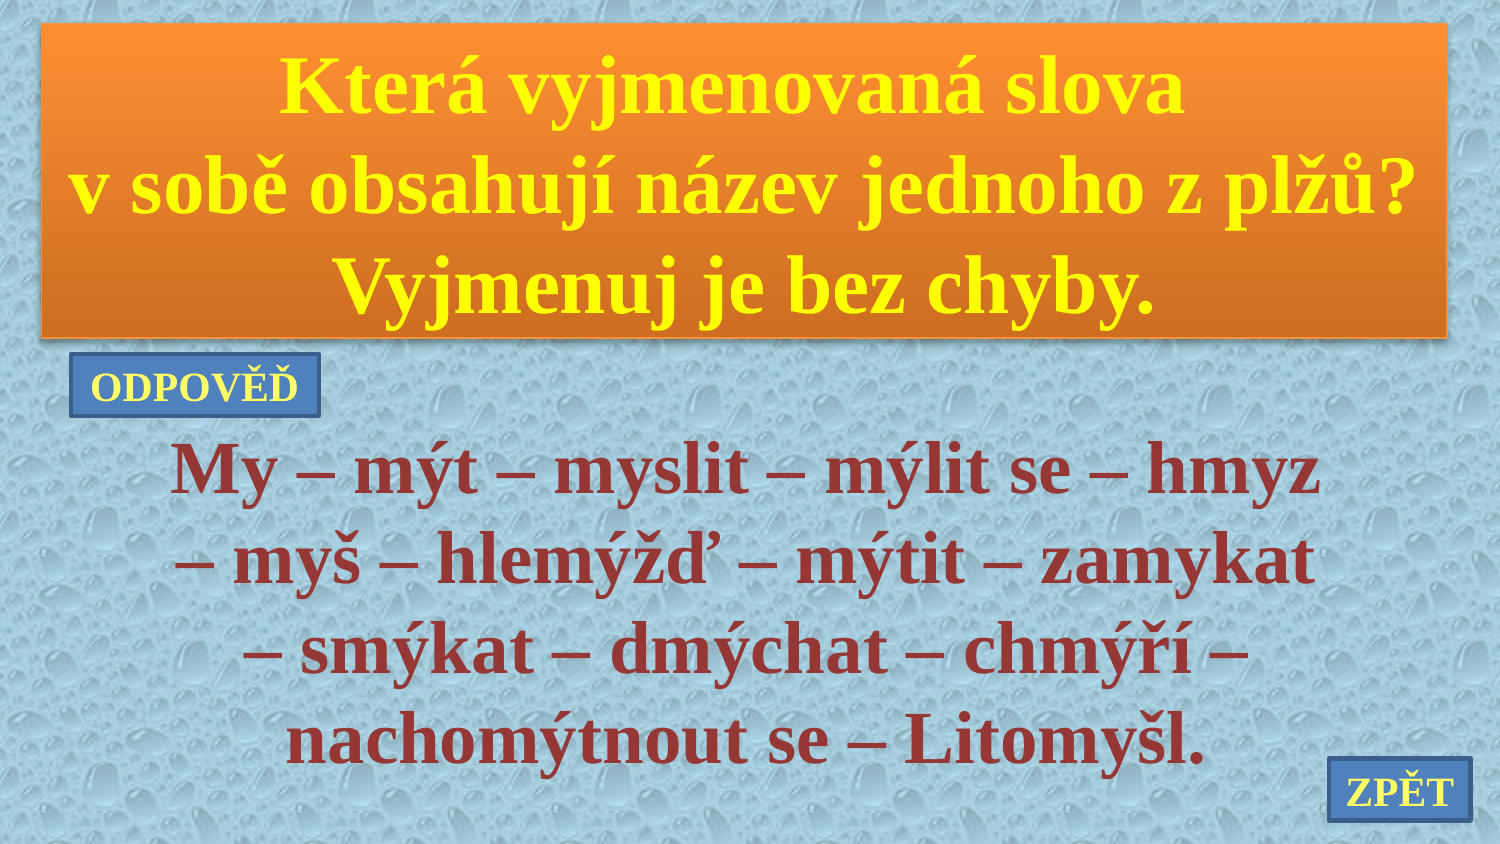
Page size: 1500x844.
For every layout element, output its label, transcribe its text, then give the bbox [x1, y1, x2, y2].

text_box Která vyjmenovaná slova v sobě obsahují název jednoho z plžů? Vyjmenuj je bez chyby. [41, 23, 1448, 339]
text_box My – mýt – myslit – mýlit se – hmyz – myš – hlemýžď – mýtit – zamykat – smýkat – dmýchat – chmýří – nachomýtnout se – Litomyšl. [138, 410, 1355, 786]
text_box ZPĚT [1327, 756, 1473, 823]
text_box ODPOVĚĎ [69, 352, 321, 418]
